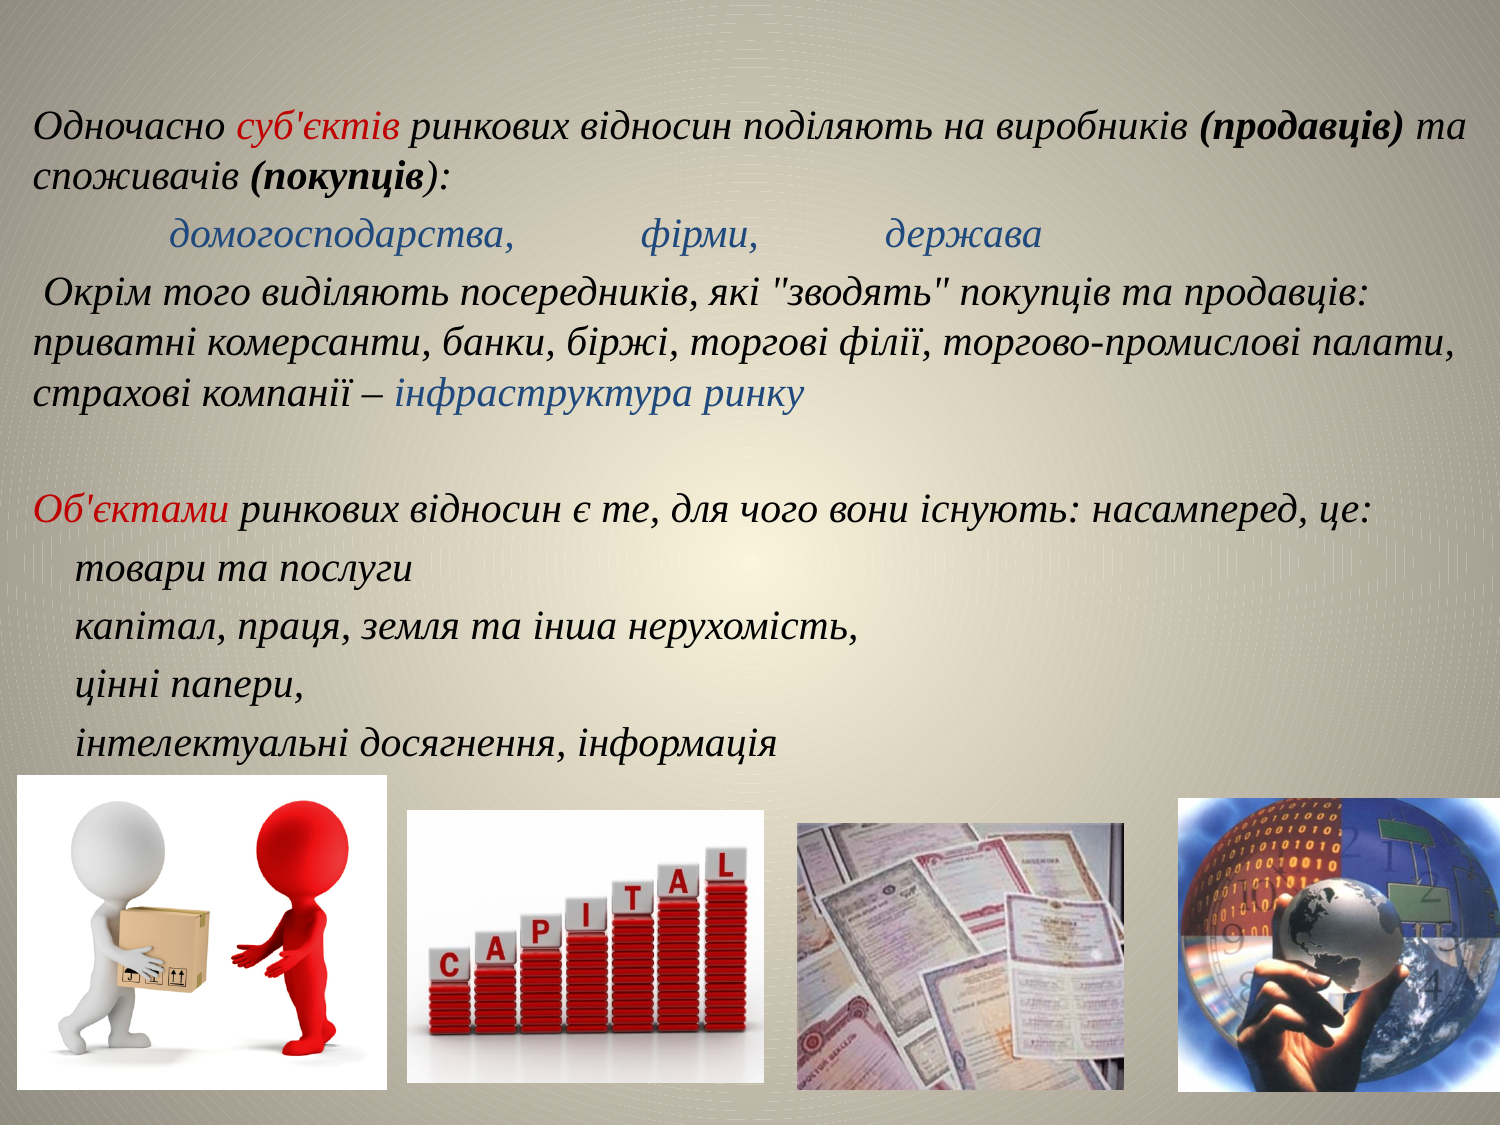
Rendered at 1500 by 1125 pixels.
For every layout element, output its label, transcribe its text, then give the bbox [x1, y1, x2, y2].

picture [17, 774, 387, 1090]
picture [796, 823, 1125, 1090]
picture [1178, 798, 1500, 1092]
picture [407, 810, 765, 1083]
list Одночасно суб'єктів ринкових відносин поділяють на виробників (продавців) та споживачів (покупців): домогосподарства, фірми, держава Окрім того виділяють посередників, які "зводять" покупців та продавців: приватні комерсанти, банки, біржі, торгові філії, торгово-промислові палати, страхові компанії – інфраструктура ринку Об'єктами ринкових відносин є те, для чого вони існують: насамперед, це: товари та послуги капітал, праця, земля та інша нерухомість, цінні папери, інтелектуальні досягнення, інформація [17, 90, 1500, 941]
